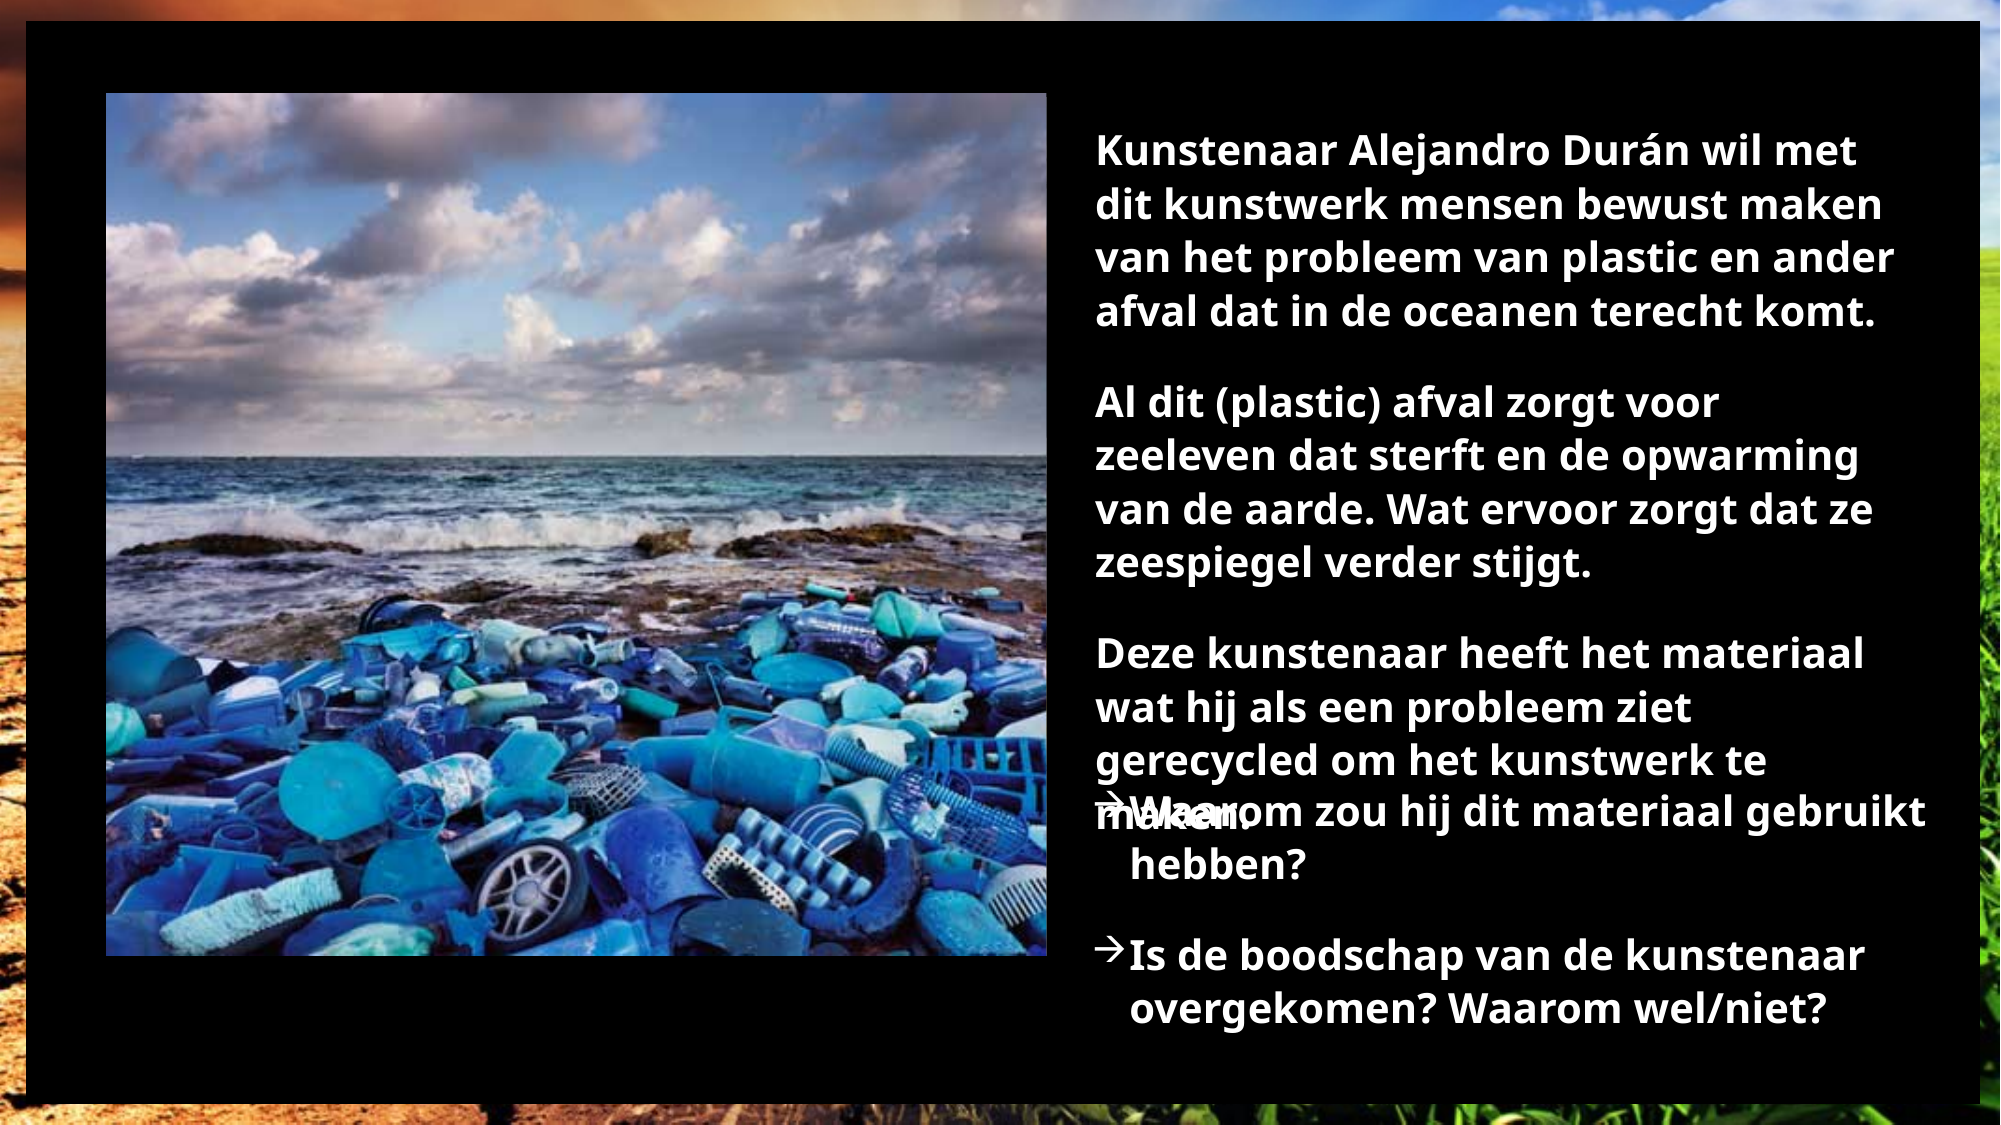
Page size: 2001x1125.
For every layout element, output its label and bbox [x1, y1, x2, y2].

list [0, 0, 2000, 1125]
picture [106, 93, 1047, 956]
